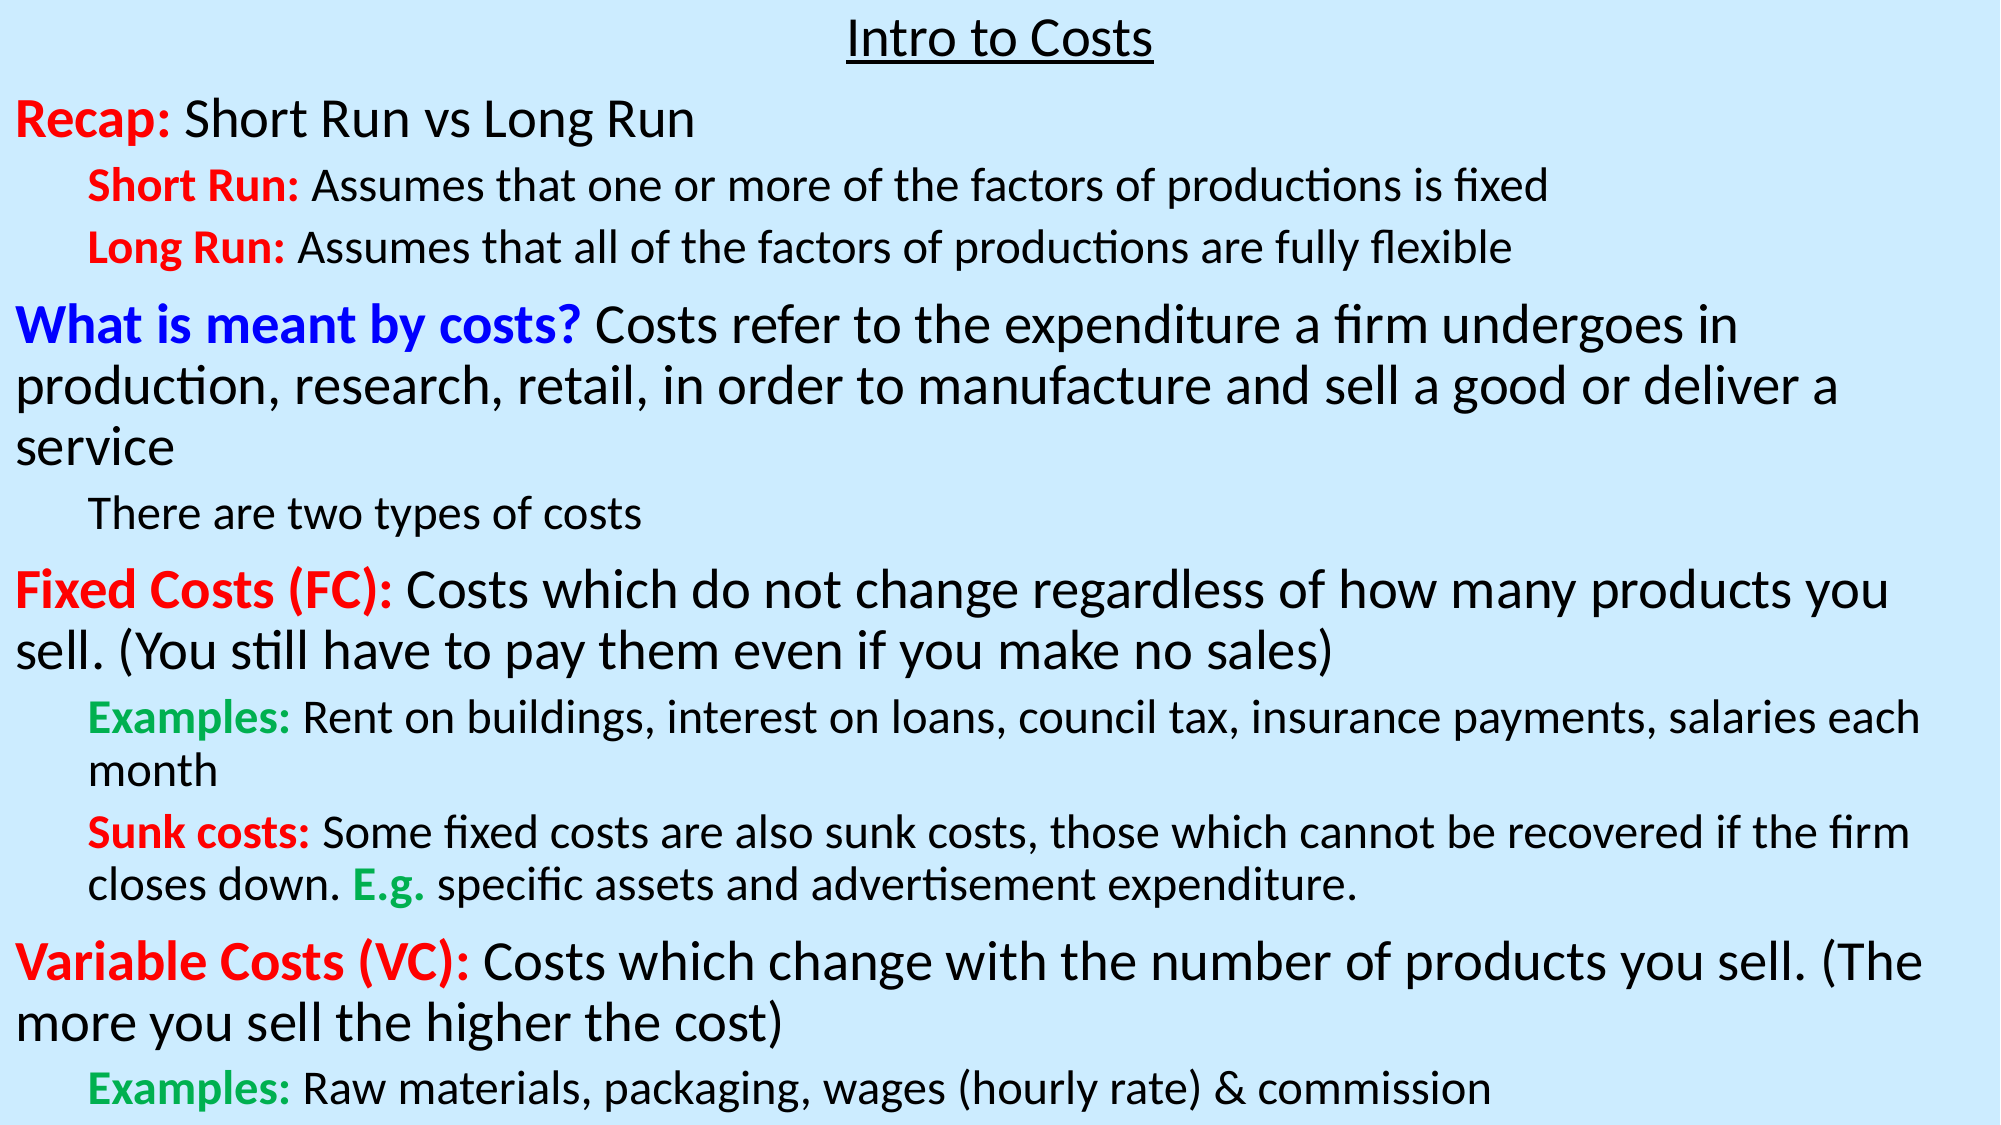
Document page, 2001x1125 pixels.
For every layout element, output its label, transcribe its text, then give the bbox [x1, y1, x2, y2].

list Intro to Costs Recap: Short Run vs Long Run Short Run: Assumes that one or more of the factors of productions is fixed Long Run: Assumes that all of the factors of productions are fully flexible What is meant by costs? Costs refer to the expenditure a firm undergoes in production, research, retail, in order to manufacture and sell a good or deliver a service There are two types of costs Fixed Costs (FC): Costs which do not change regardless of how many products you sell. (You still have to pay them even if you make no sales) Examples: Rent on buildings, interest on loans, council tax, insurance payments, salaries each month Sunk costs: Some fixed costs are also sunk costs, those which cannot be recovered if the firm closes down. E.g. specific assets and advertisement expenditure. Variable Costs (VC): Costs which change with the number of products you sell. (The more you sell the higher the cost) Examples: Raw materials, packaging, wages (hourly rate) & commission [0, 0, 2000, 1125]
